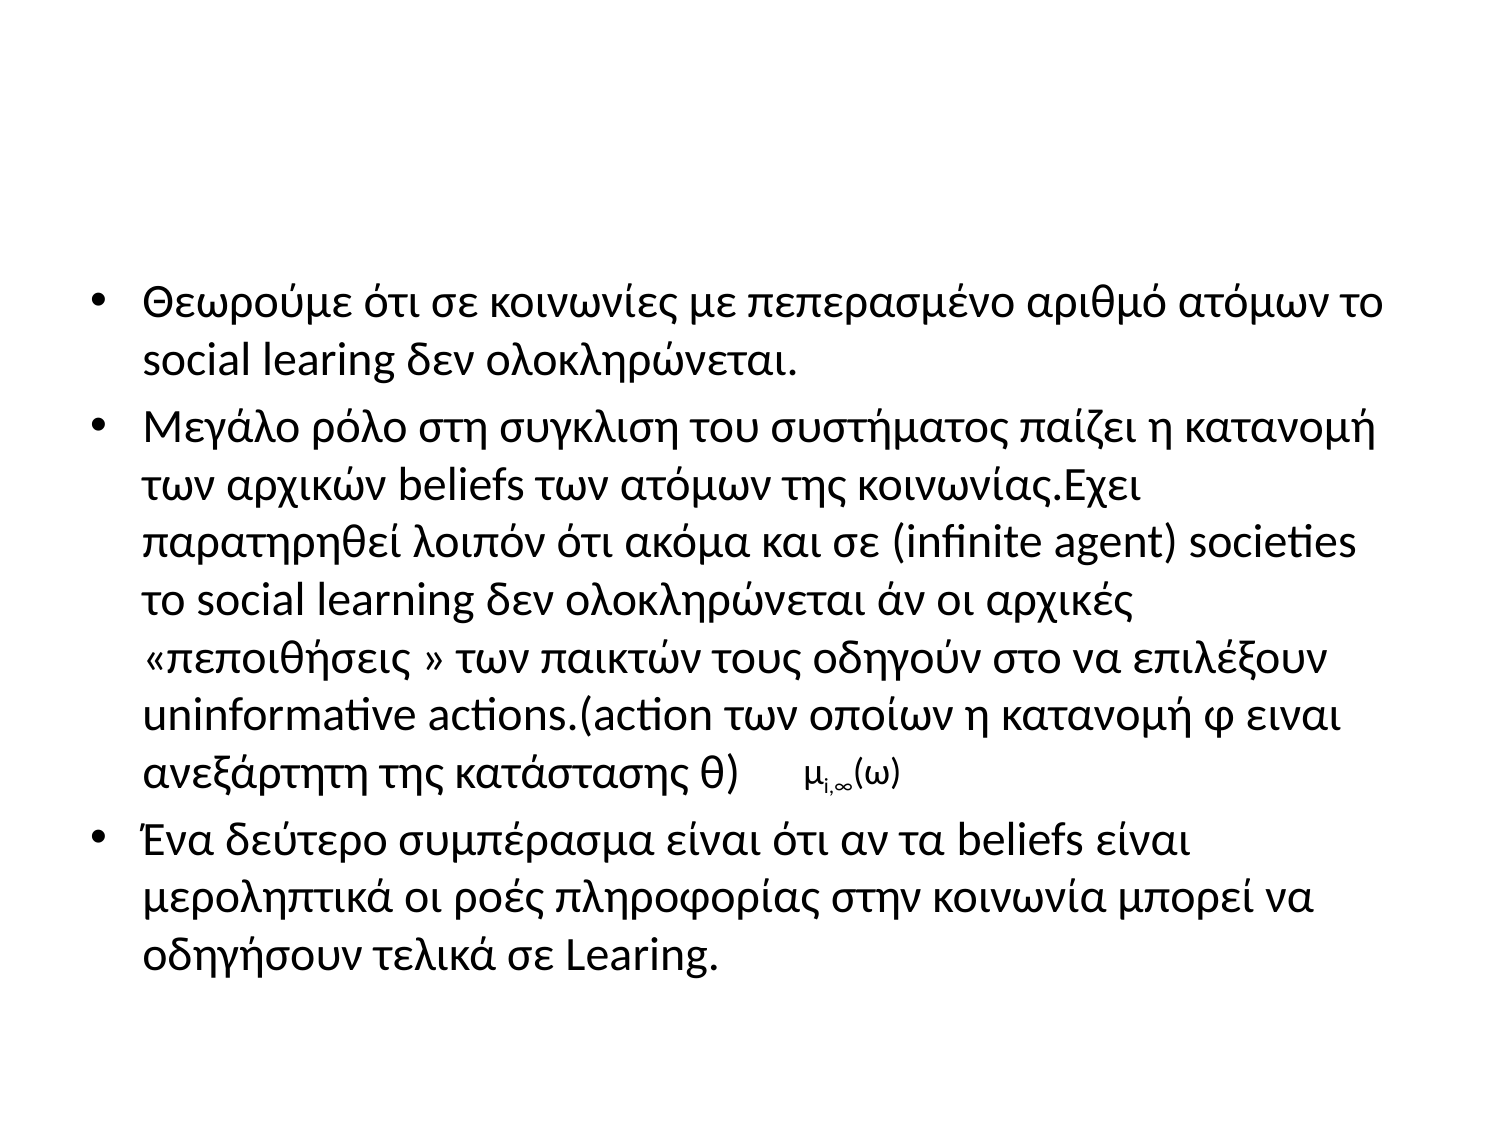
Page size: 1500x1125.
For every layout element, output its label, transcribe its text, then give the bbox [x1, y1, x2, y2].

text_box μi,∞(ω) [788, 739, 917, 806]
list Θεωρούμε ότι σε κοινωνίες με πεπερασμένο αριθμό ατόμων το social learing δεν ολοκληρώνεται. Μεγάλο ρόλο στη συγκλιση του συστήματος παίζει η κατανομή των αρχικών beliefs των ατόμων της κοινωνίας.Εχει παρατηρηθεί λοιπόν ότι ακόμα και σε (infinite agent) societies το social learning δεν ολοκληρώνεται άν οι αρχικές «πεποιθήσεις » των παικτών τους οδηγούν στο να επιλέξουν uninformative actions.(action των οποίων η κατανομή φ ειναι ανεξάρτητη της κατάστασης θ) Ένα δεύτερο συμπέρασμα είναι ότι αν τα beliefs είναι μεροληπτικά οι ροές πληροφορίας στην κοινωνία μπορεί να οδηγήσουν τελικά σε Learing. [75, 262, 1425, 1005]
